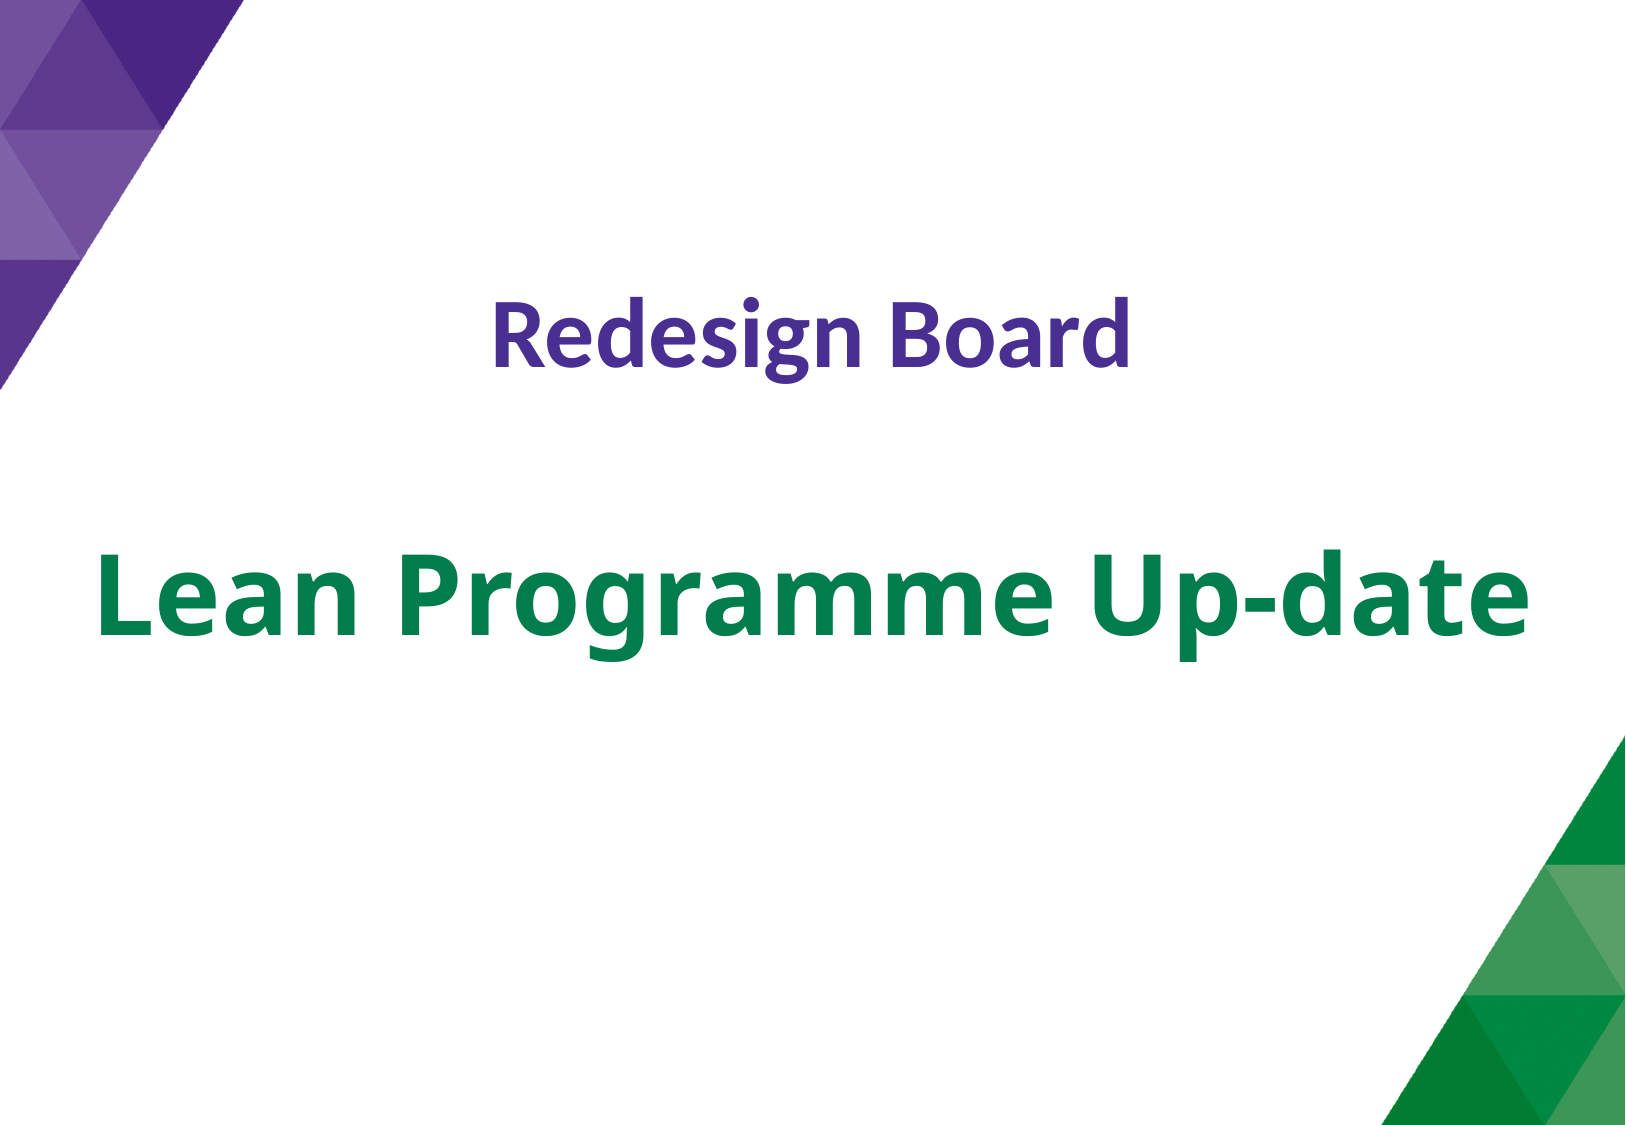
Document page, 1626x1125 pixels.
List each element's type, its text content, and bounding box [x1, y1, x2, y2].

picture [0, 0, 244, 260]
text_box Redesign Board Lean Programme Up-date [0, 260, 1625, 801]
picture [1381, 801, 1625, 1125]
